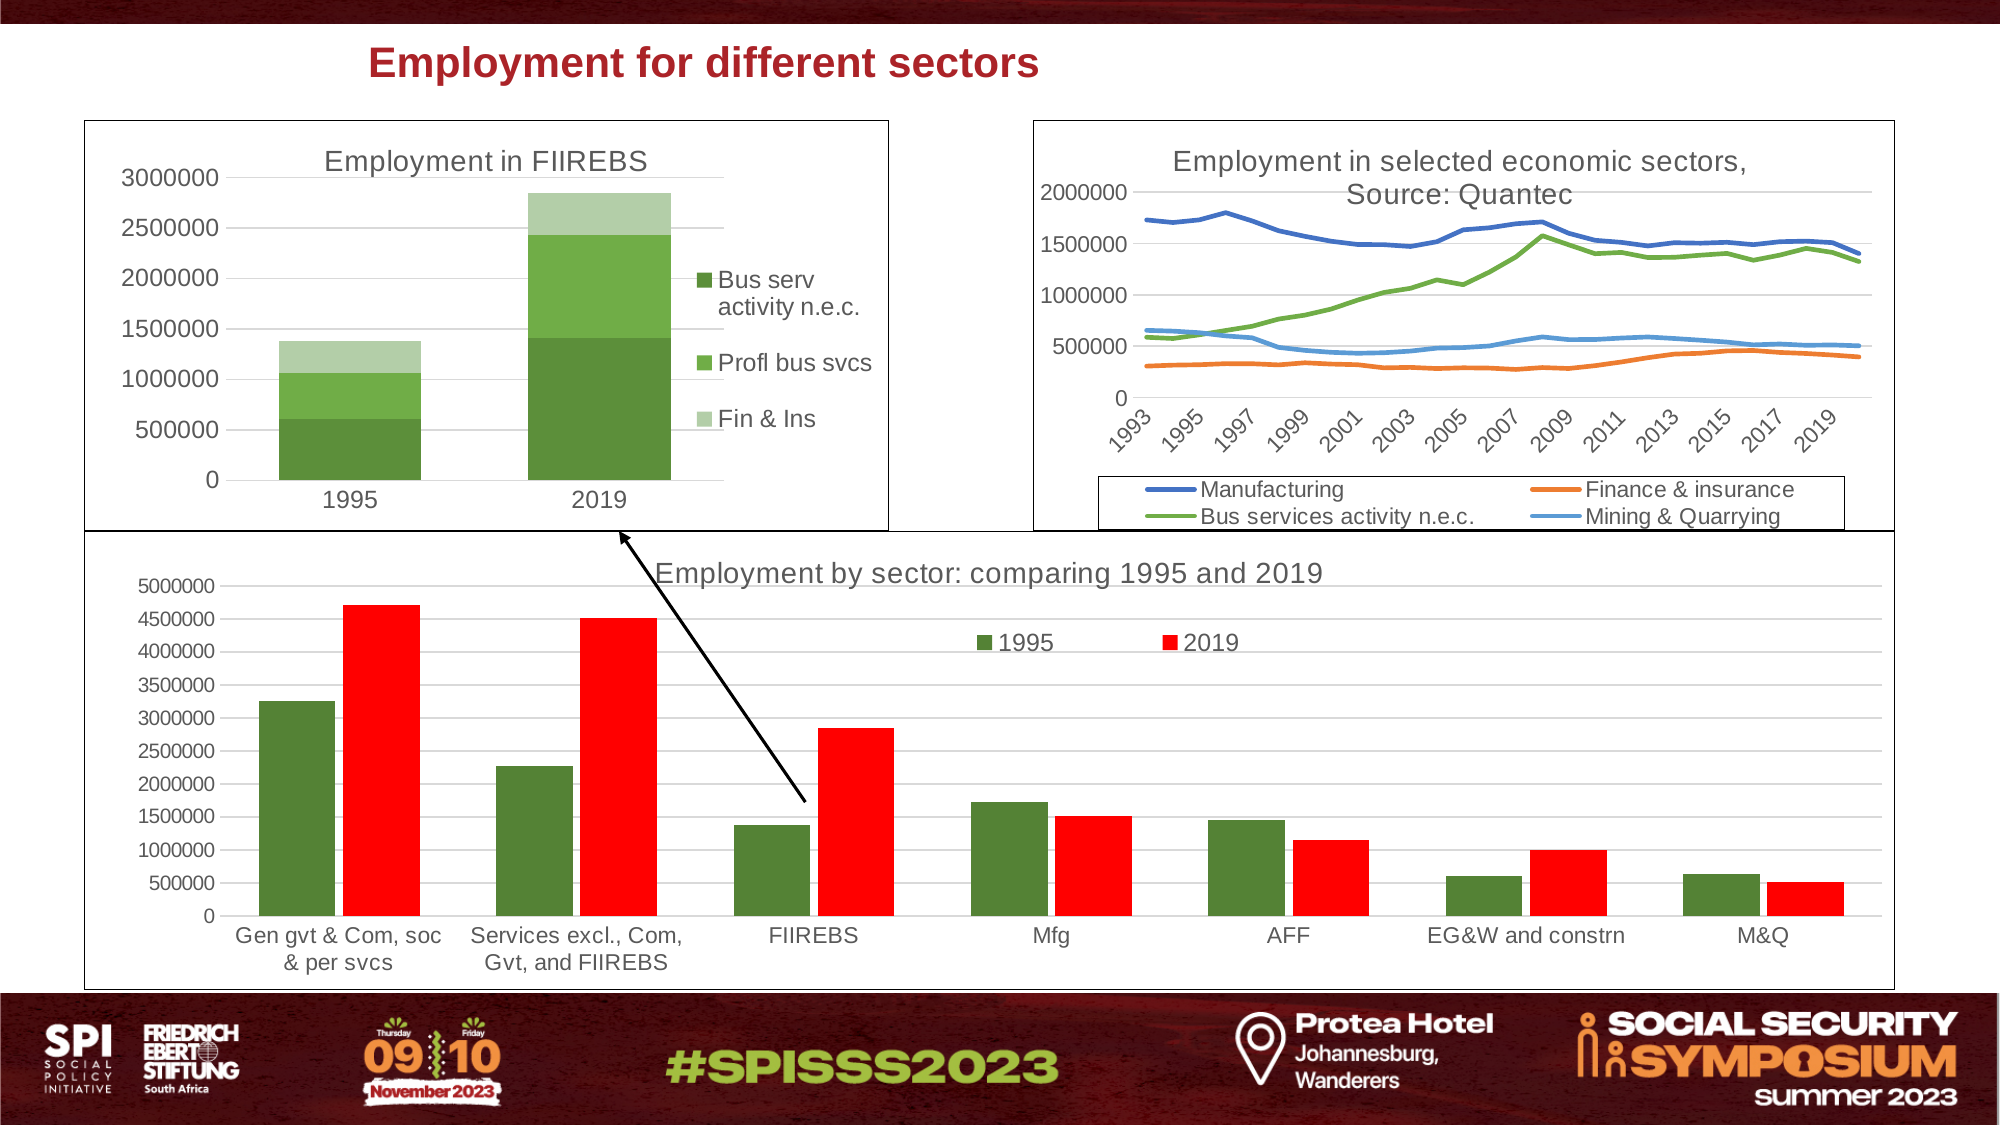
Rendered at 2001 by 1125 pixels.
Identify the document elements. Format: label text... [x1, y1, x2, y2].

picture [0, 0, 2000, 24]
title Employment for different sectors [353, 32, 1647, 95]
chart [84, 119, 1895, 990]
picture [0, 993, 2000, 1125]
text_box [618, 530, 806, 803]
